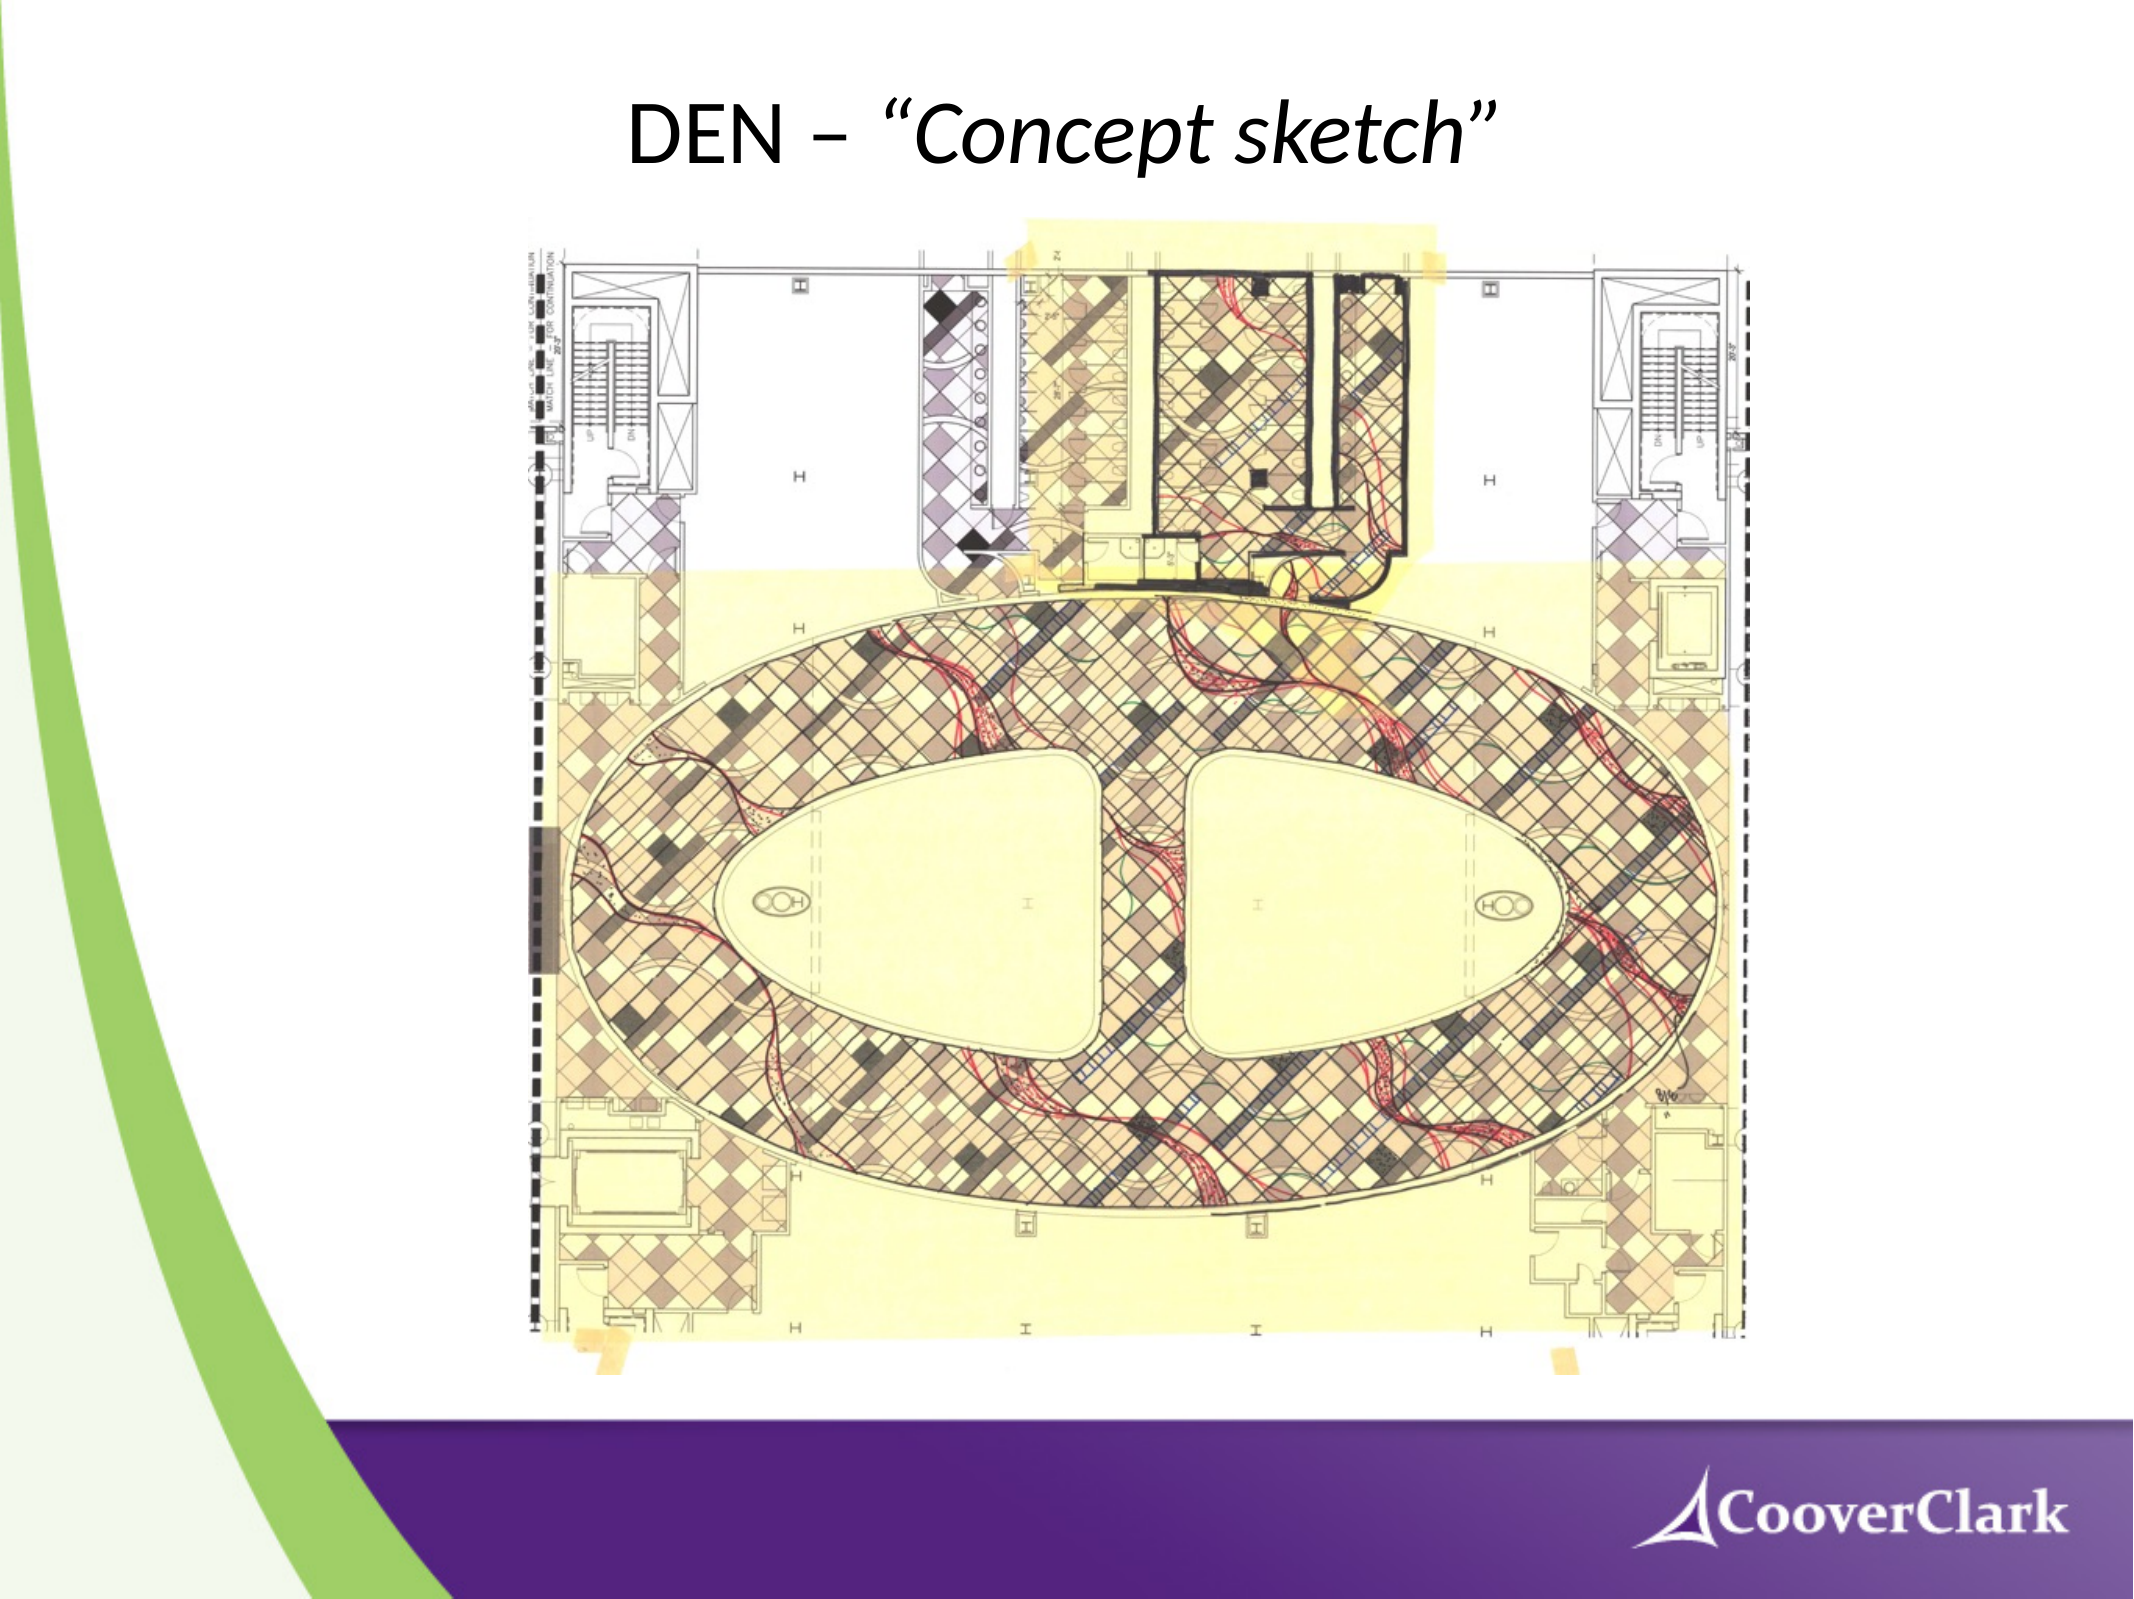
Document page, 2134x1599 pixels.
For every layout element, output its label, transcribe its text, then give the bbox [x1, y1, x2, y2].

picture [0, 0, 2133, 1599]
title DEN – “Concept sketch” [106, 64, 2027, 331]
